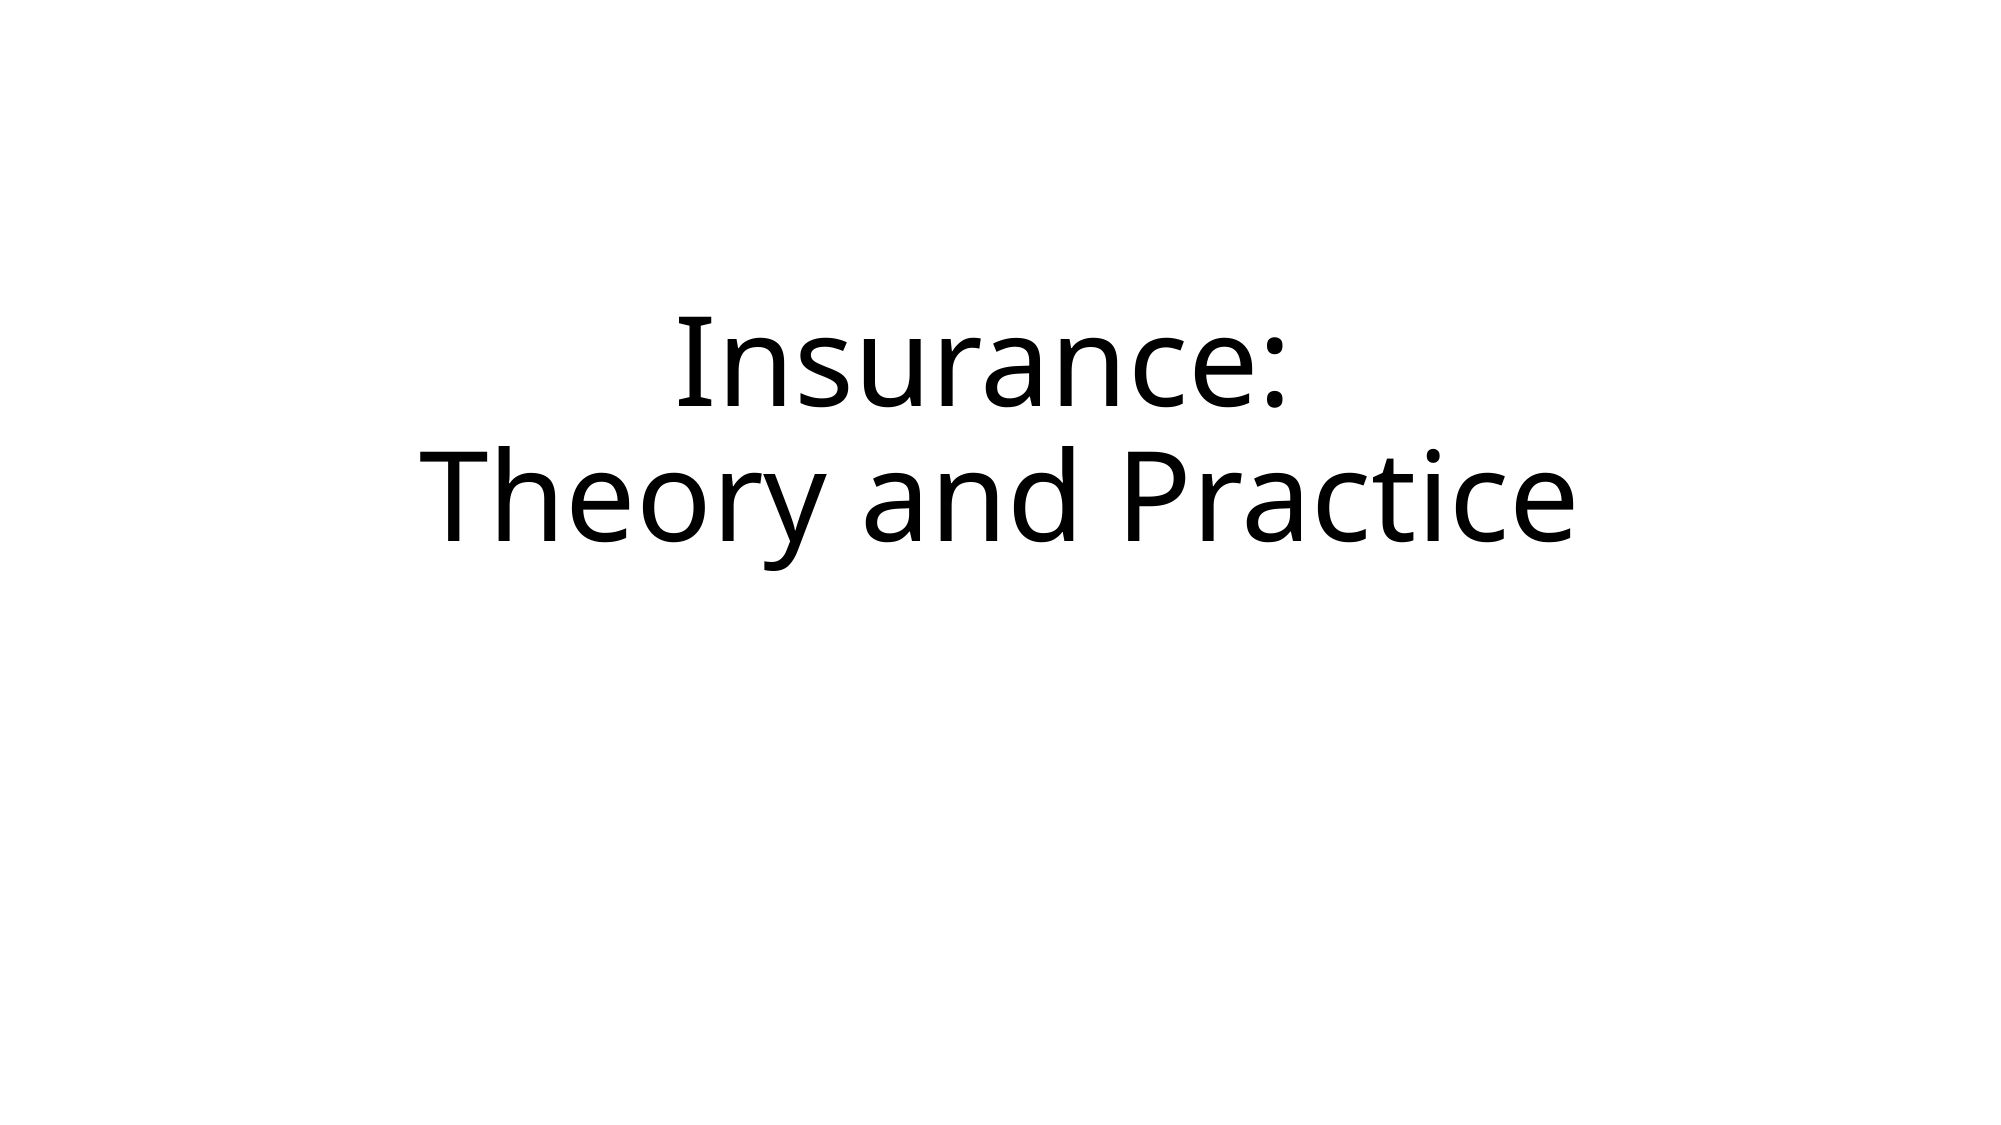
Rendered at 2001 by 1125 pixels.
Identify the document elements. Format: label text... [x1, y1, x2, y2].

title Insurance: Theory and Practice [249, 184, 1750, 576]
